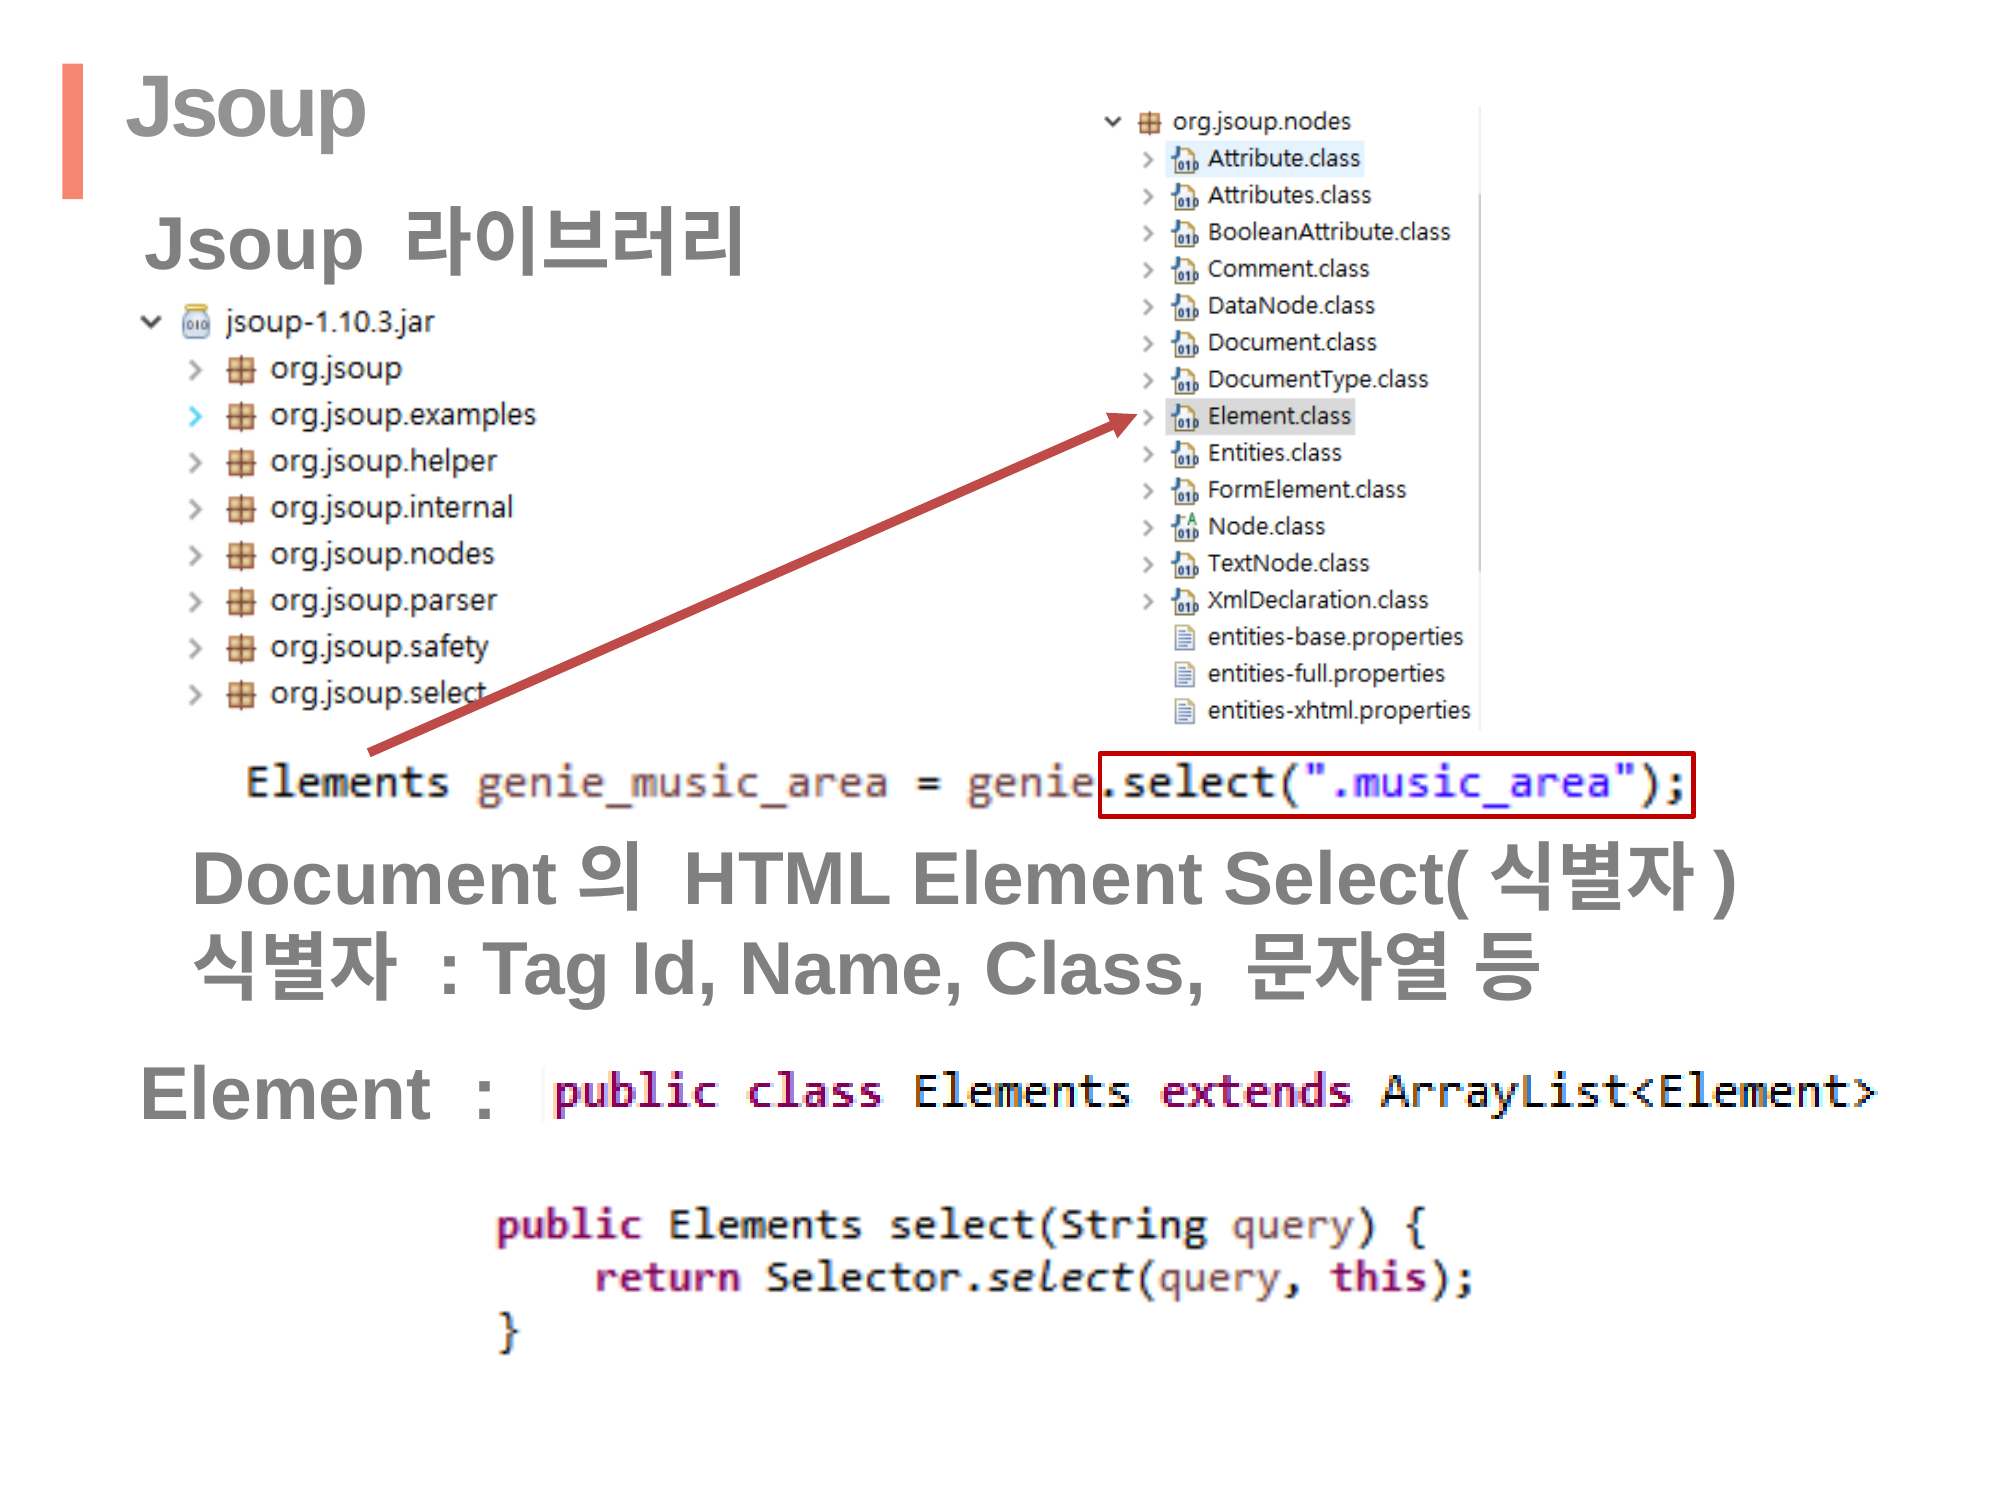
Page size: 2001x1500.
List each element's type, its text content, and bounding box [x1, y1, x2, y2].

picture [235, 753, 1694, 817]
picture [124, 300, 563, 720]
text_box Document의 HTML Element Select(식별자) 식별자 : Tag Id, Name, Class, 문자열 등 [176, 821, 1753, 1017]
text_box [62, 63, 83, 200]
title J s o u p [98, 51, 1413, 302]
picture [533, 1067, 1894, 1123]
picture [476, 1201, 1482, 1388]
text_box Element : [125, 1037, 613, 1143]
text_box Jsoup 라이브러리 [129, 187, 764, 383]
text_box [368, 413, 1138, 754]
picture [1094, 106, 1481, 730]
